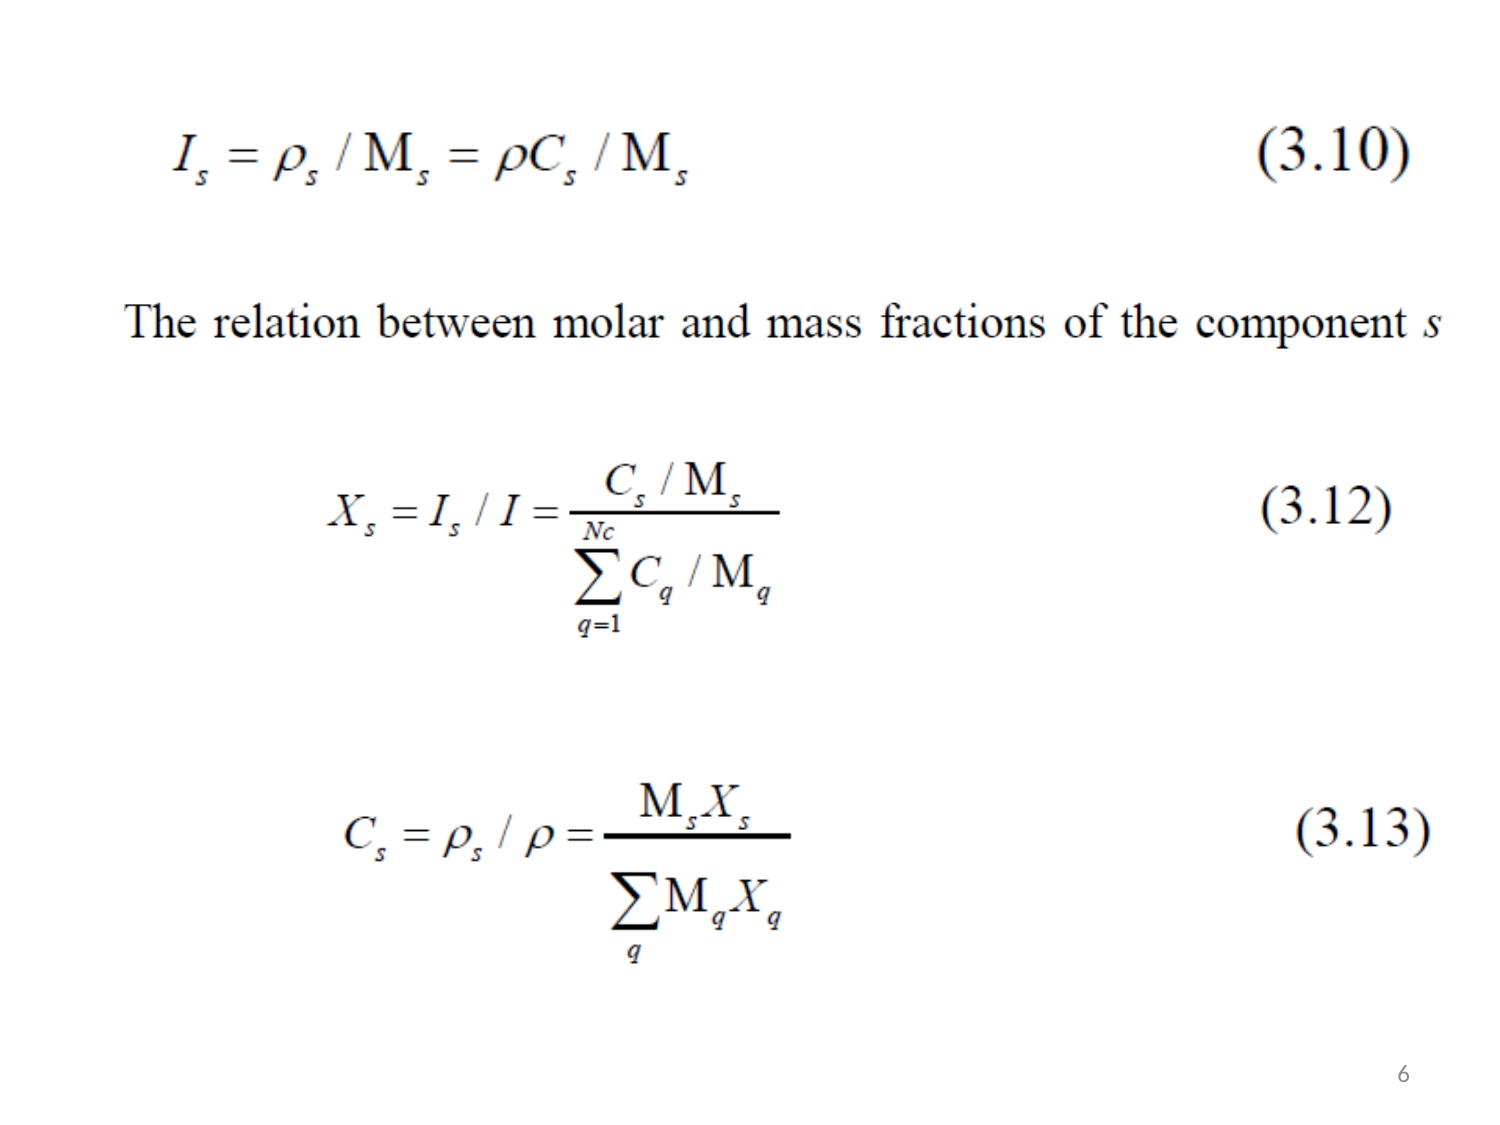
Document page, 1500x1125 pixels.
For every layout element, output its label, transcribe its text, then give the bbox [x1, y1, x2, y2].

picture [257, 421, 1404, 645]
picture [93, 280, 1458, 363]
slide_number 6 [1074, 1042, 1425, 1103]
picture [93, 70, 1436, 212]
picture [269, 726, 1447, 973]
